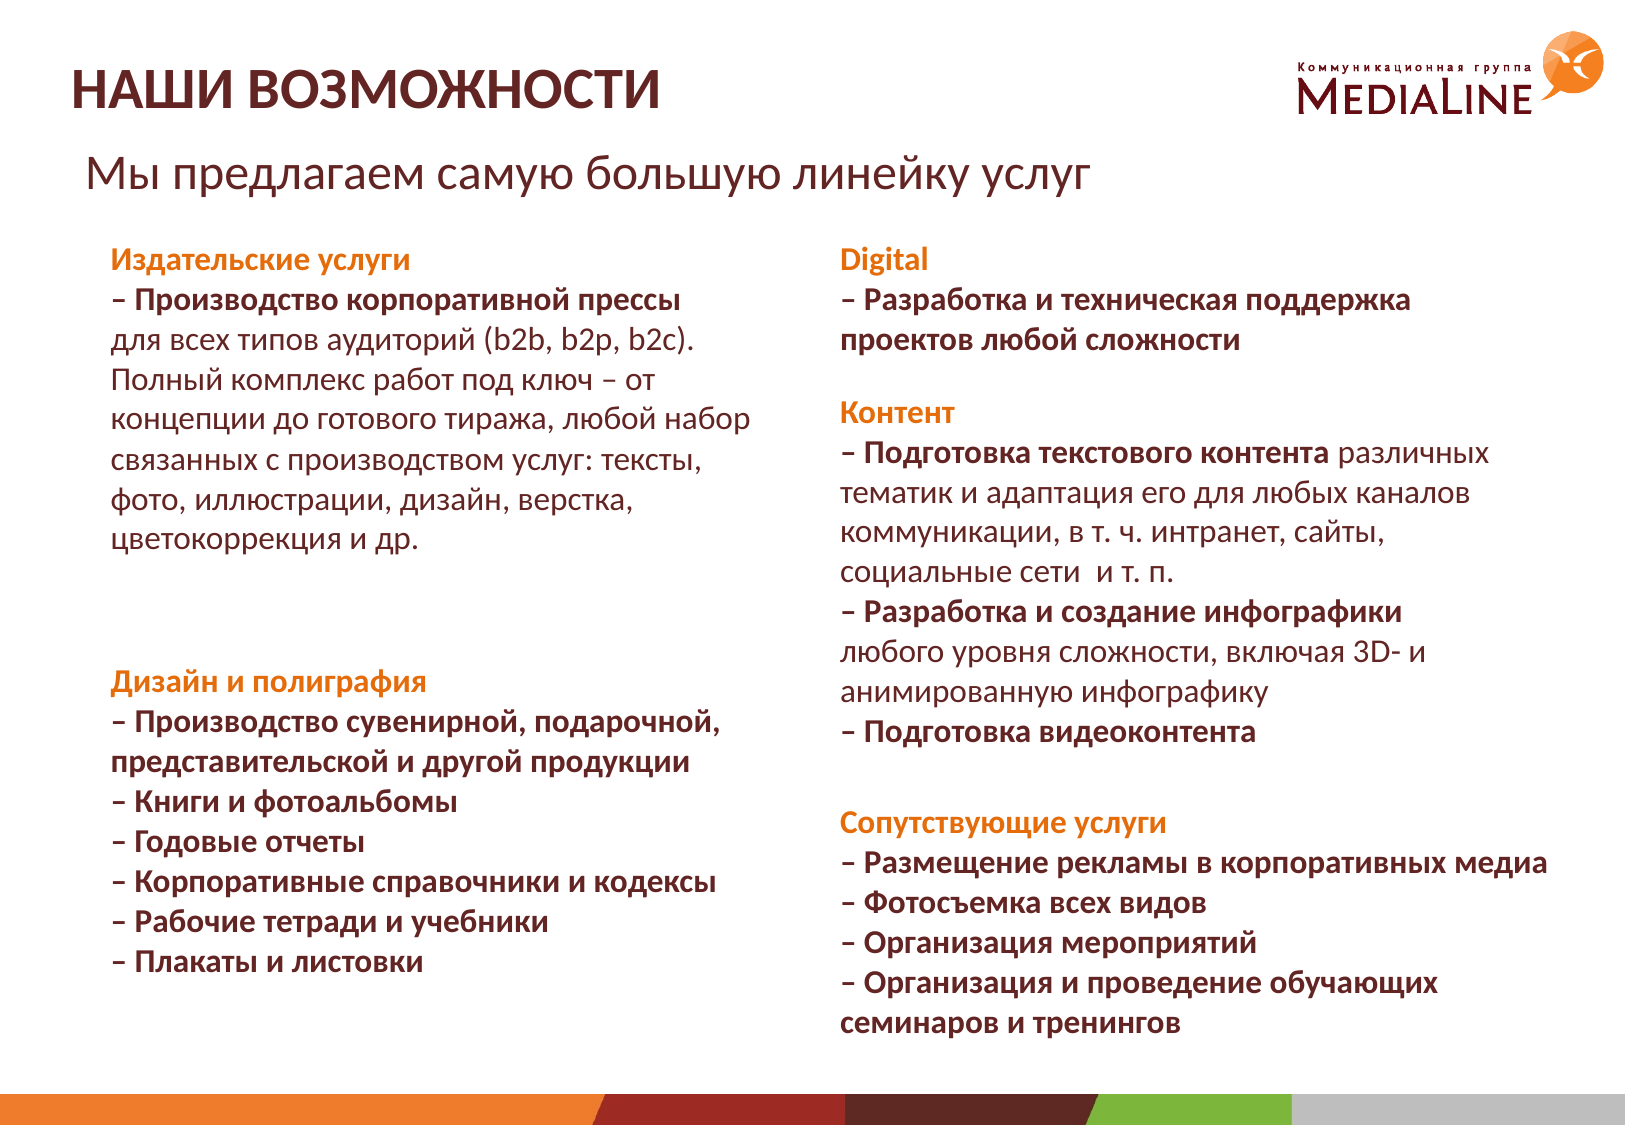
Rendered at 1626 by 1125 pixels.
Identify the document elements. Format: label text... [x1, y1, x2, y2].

text_box Издательские услуги – Производство корпоративной прессы для всех типов аудиторий (b2b, b2p, b2c). Полный комплекс работ под ключ – от концепции до готового тиража, любой набор связанных с производством услуг: тексты, фото, иллюстрации, дизайн, верстка, цветокоррекция и др. [95, 229, 787, 564]
text_box Контент – Подготовка текстового контента различных тематик и адаптация его для любых каналов коммуникации, в т. ч. интранет, сайты, социальные сети и т. п. – Разработка и создание инфографики любого уровня сложности, включая 3D- и анимированную инфографику – Подготовка видеоконтента [825, 382, 1529, 757]
text_box Мы предлагаем самую большую линейку услуг [70, 132, 1478, 208]
text_box Сопутствующие услуги – Размещение рекламы в корпоративных медиа – Фотосъемка всех видов – Организация мероприятий – Организация и проведение обучающих семинаров и тренингов [825, 792, 1581, 1047]
text_box Дизайн и полиграфия – Производство сувенирной, подарочной, представительской и другой продукции – Книги и фотоальбомы – Годовые отчеты – Корпоративные справочники и кодексы – Рабочие тетради и учебники – Плакаты и листовки [95, 652, 749, 987]
text_box Digital – Разработка и техническая поддержка проектов любой сложности [825, 229, 1565, 365]
picture [1295, 31, 1605, 114]
picture [0, 1094, 1625, 1125]
text_box НАШИ ВОЗМОЖНОСТИ [56, 42, 869, 128]
